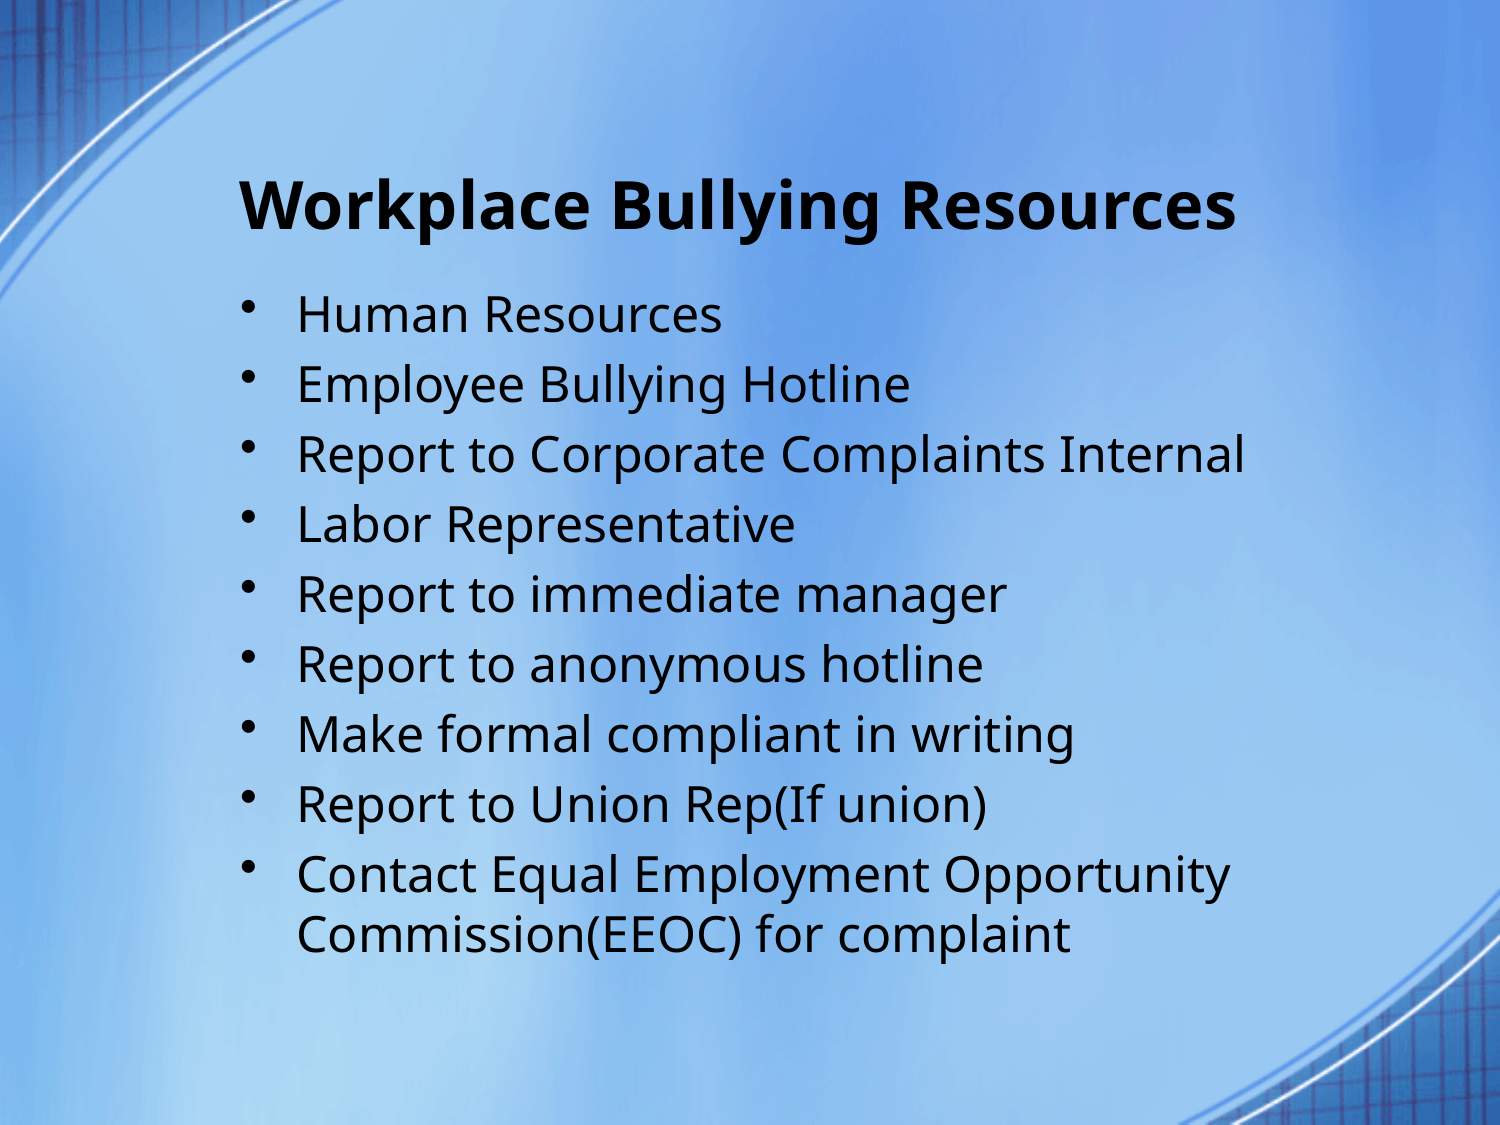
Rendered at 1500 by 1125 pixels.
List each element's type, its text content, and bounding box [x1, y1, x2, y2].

picture [0, 0, 1500, 1125]
list Human Resources Employee Bullying Hotline Report to Corporate Complaints Internal Labor Representative Report to immediate manager Report to anonymous hotline Make formal compliant in writing Report to Union Rep(If union) Contact Equal Employment Opportunity Commission(EEOC) for complaint [225, 275, 1350, 975]
title Workplace Bullying Resources [224, 62, 1350, 250]
